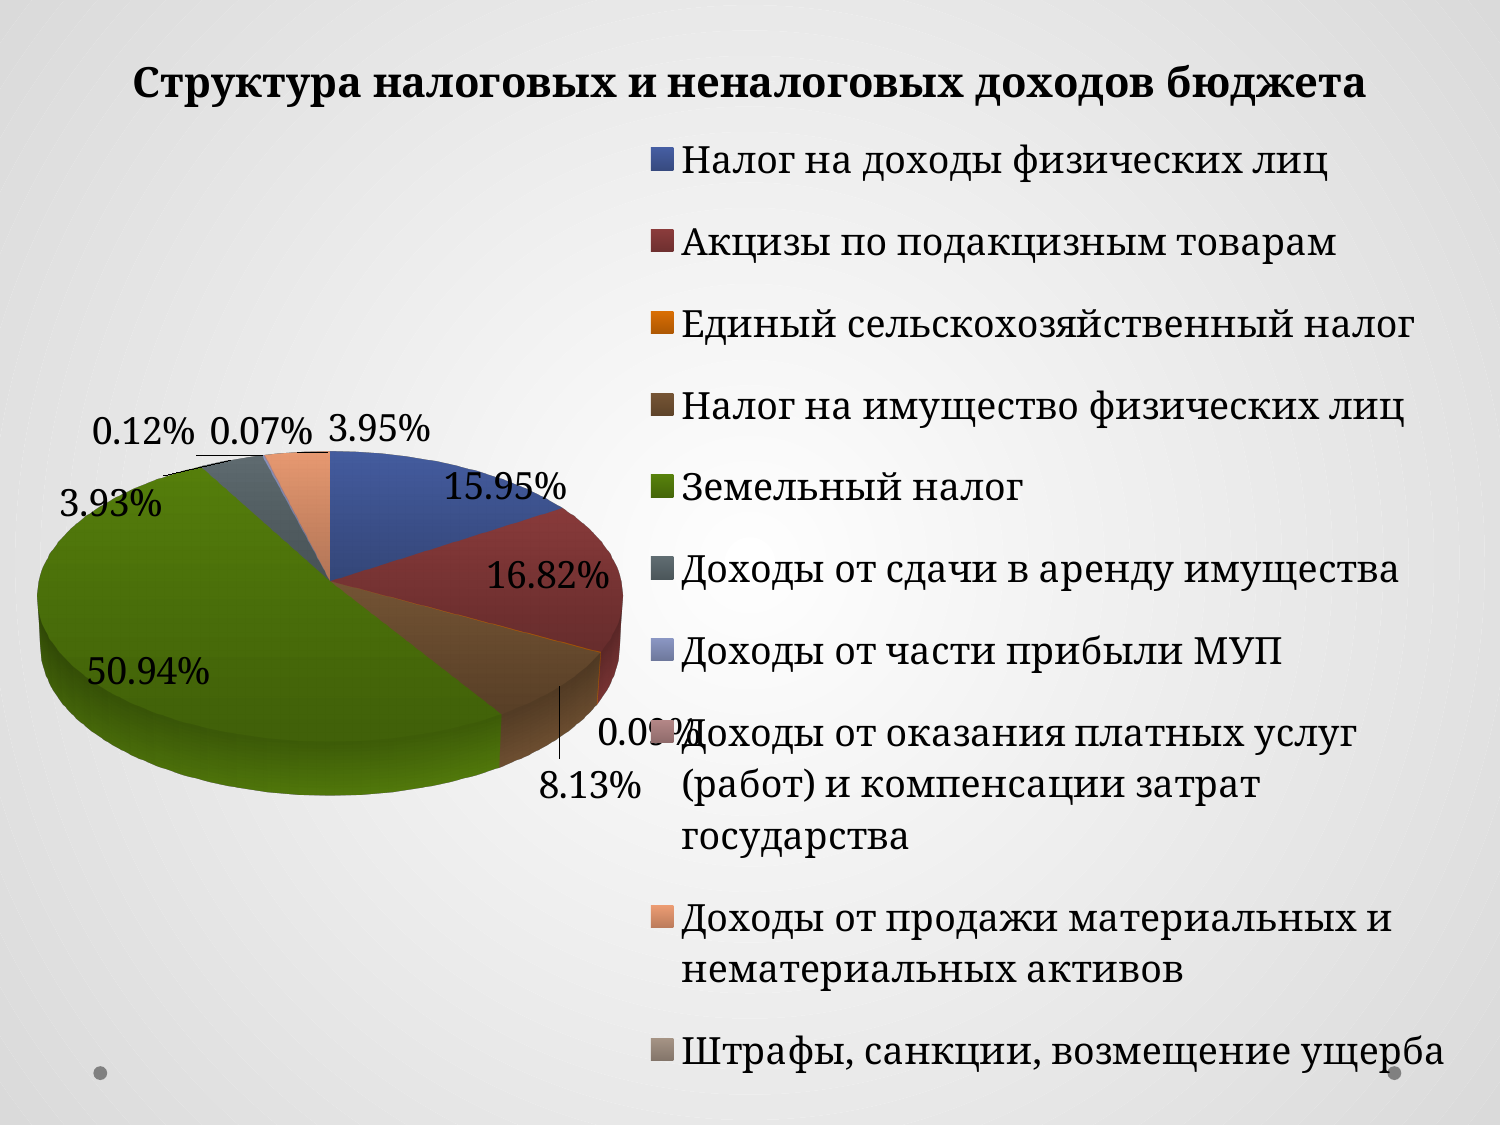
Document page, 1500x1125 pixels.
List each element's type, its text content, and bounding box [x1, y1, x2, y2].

title Структура налоговых и неналоговых доходов бюджета [75, 0, 1425, 88]
chart [0, 89, 1471, 1107]
